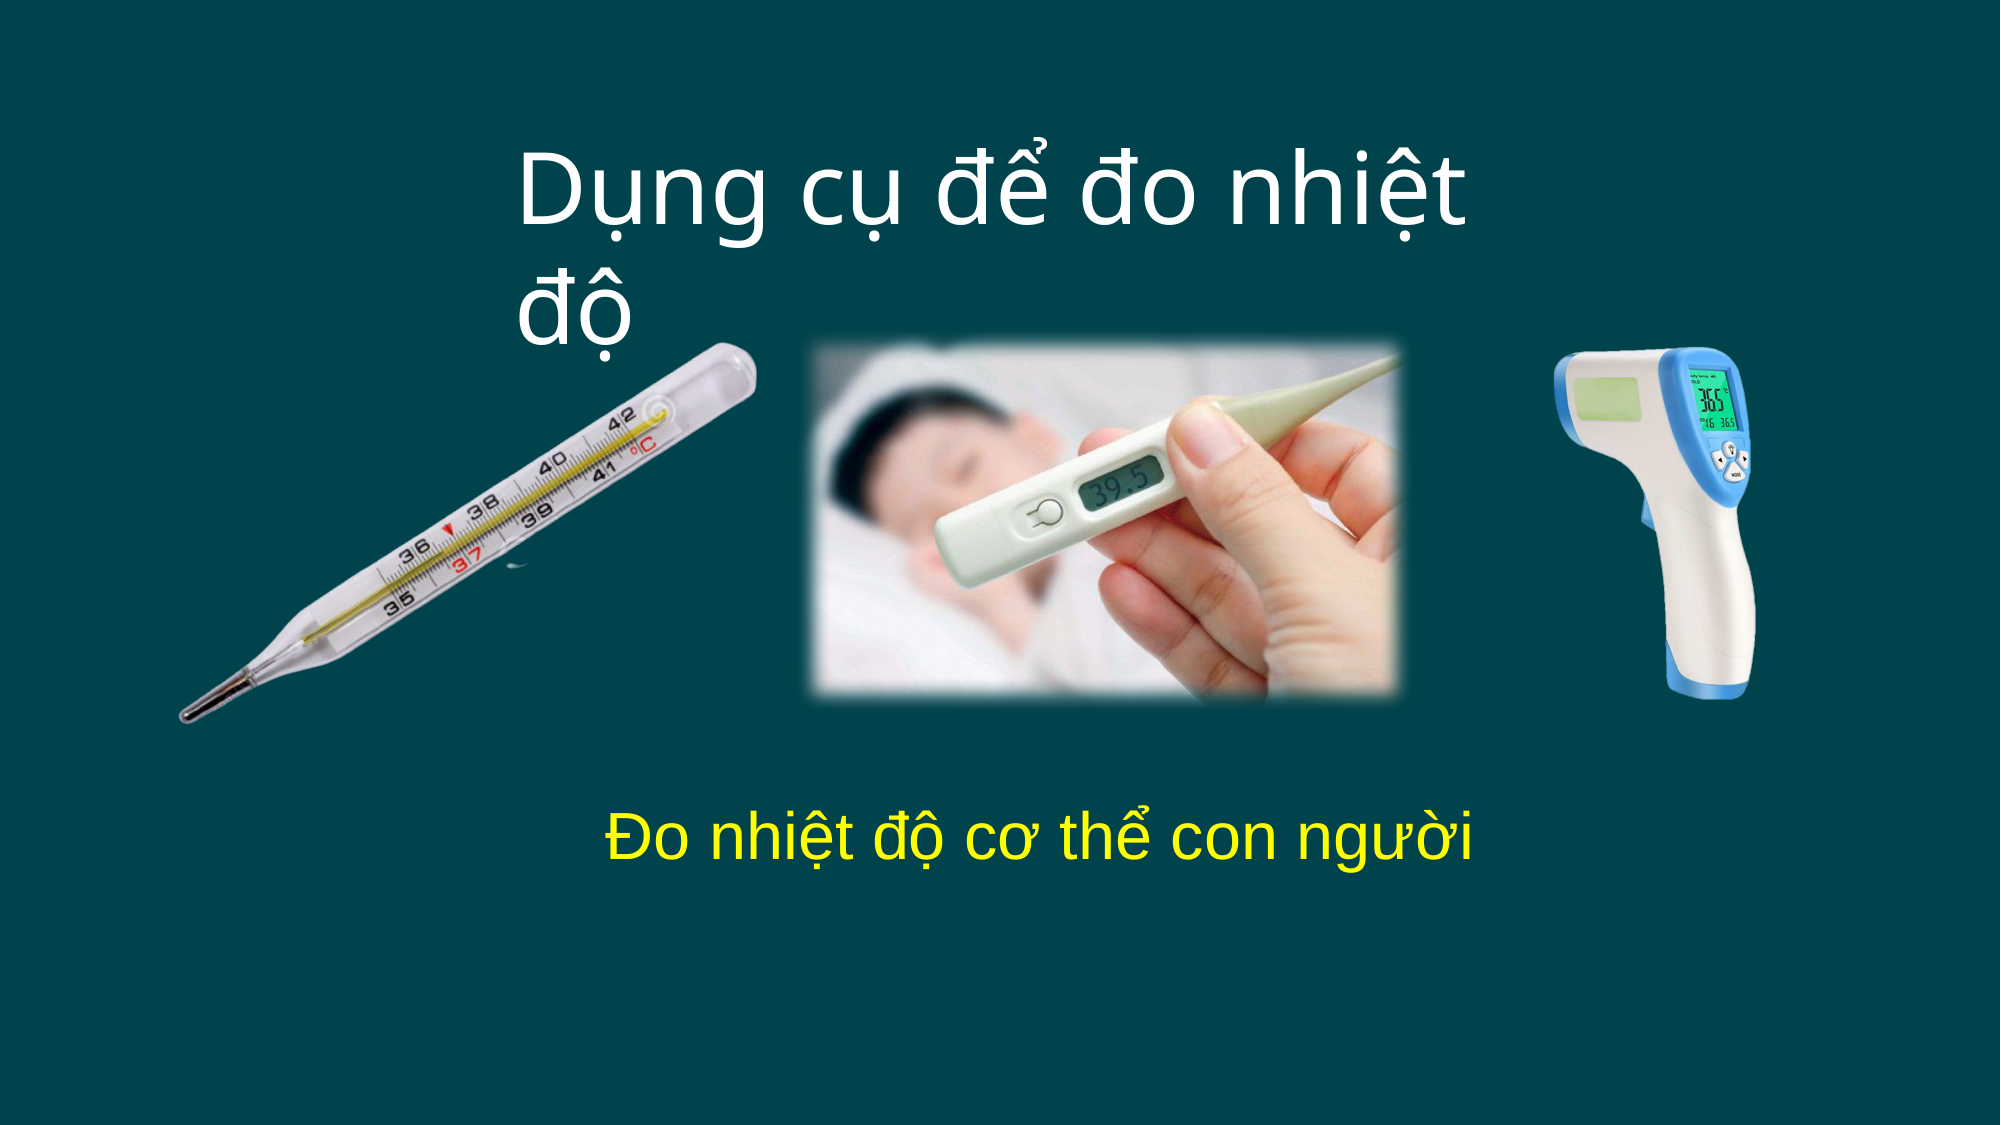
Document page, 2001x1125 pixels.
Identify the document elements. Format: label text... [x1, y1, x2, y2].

text_box Đo nhiệt độ cơ thể con người [444, 784, 1636, 881]
picture [795, 327, 1414, 712]
picture [1430, 253, 1926, 749]
picture [161, 320, 778, 768]
text_box Dụng cụ để đo nhiệt độ [499, 117, 1587, 373]
